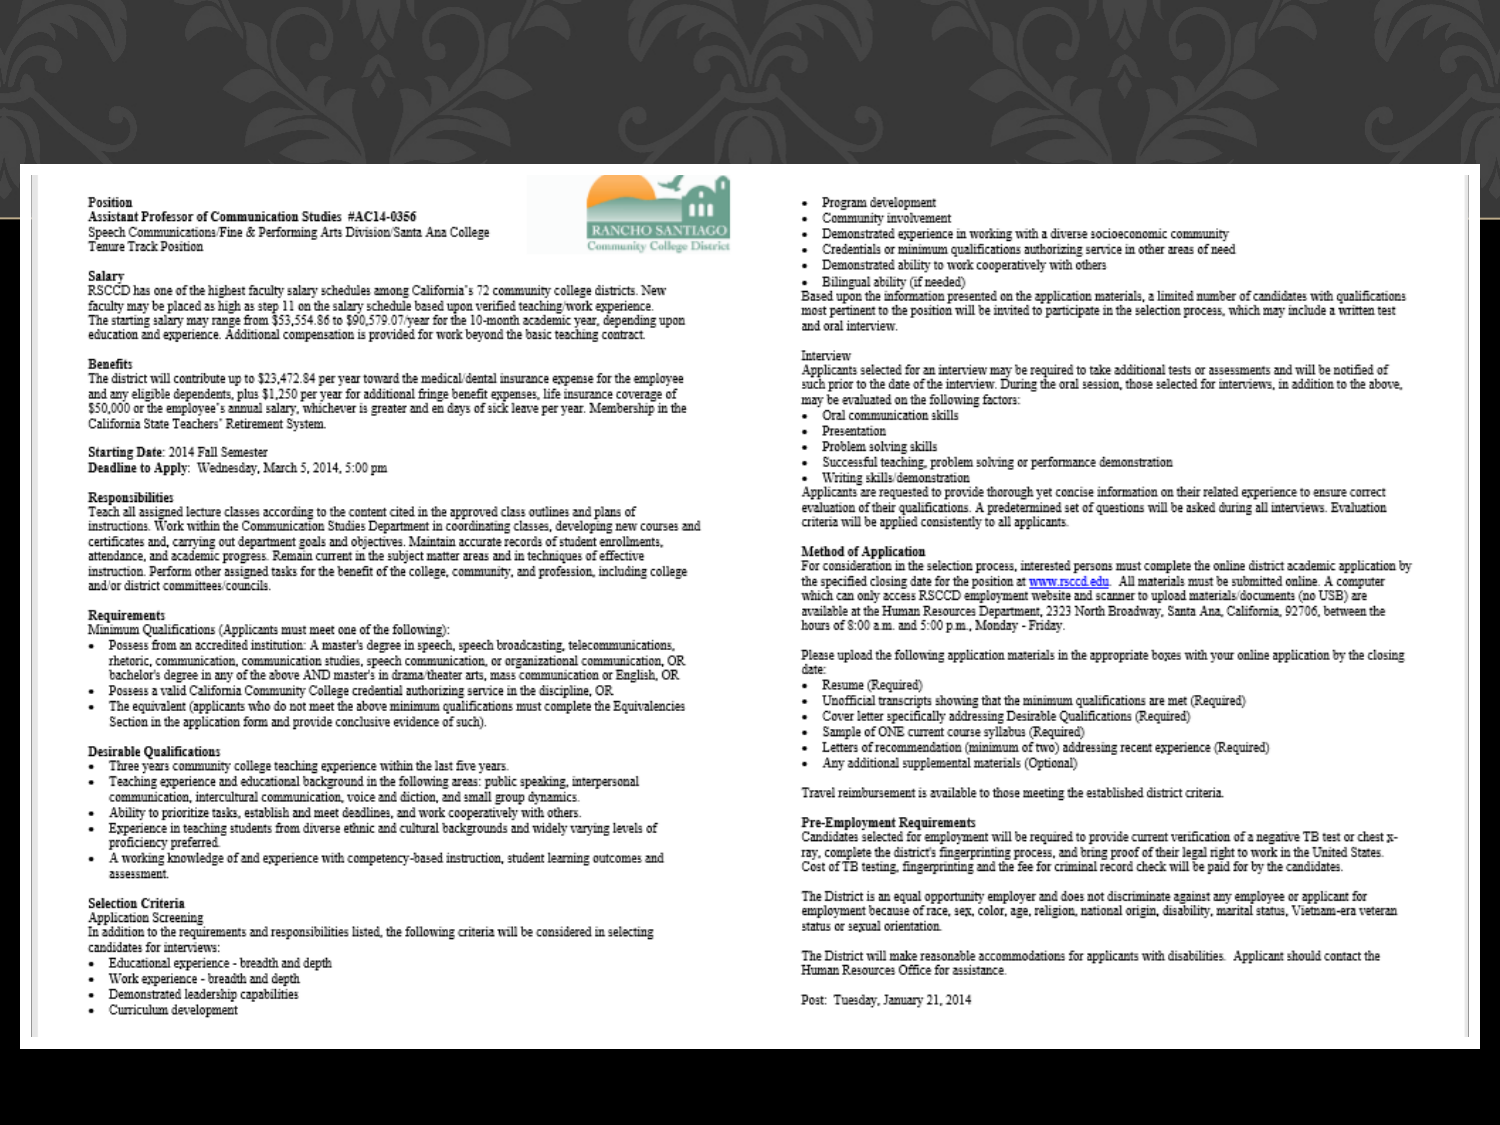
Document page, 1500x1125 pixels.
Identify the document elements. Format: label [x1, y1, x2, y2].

picture [31, 174, 1469, 1038]
